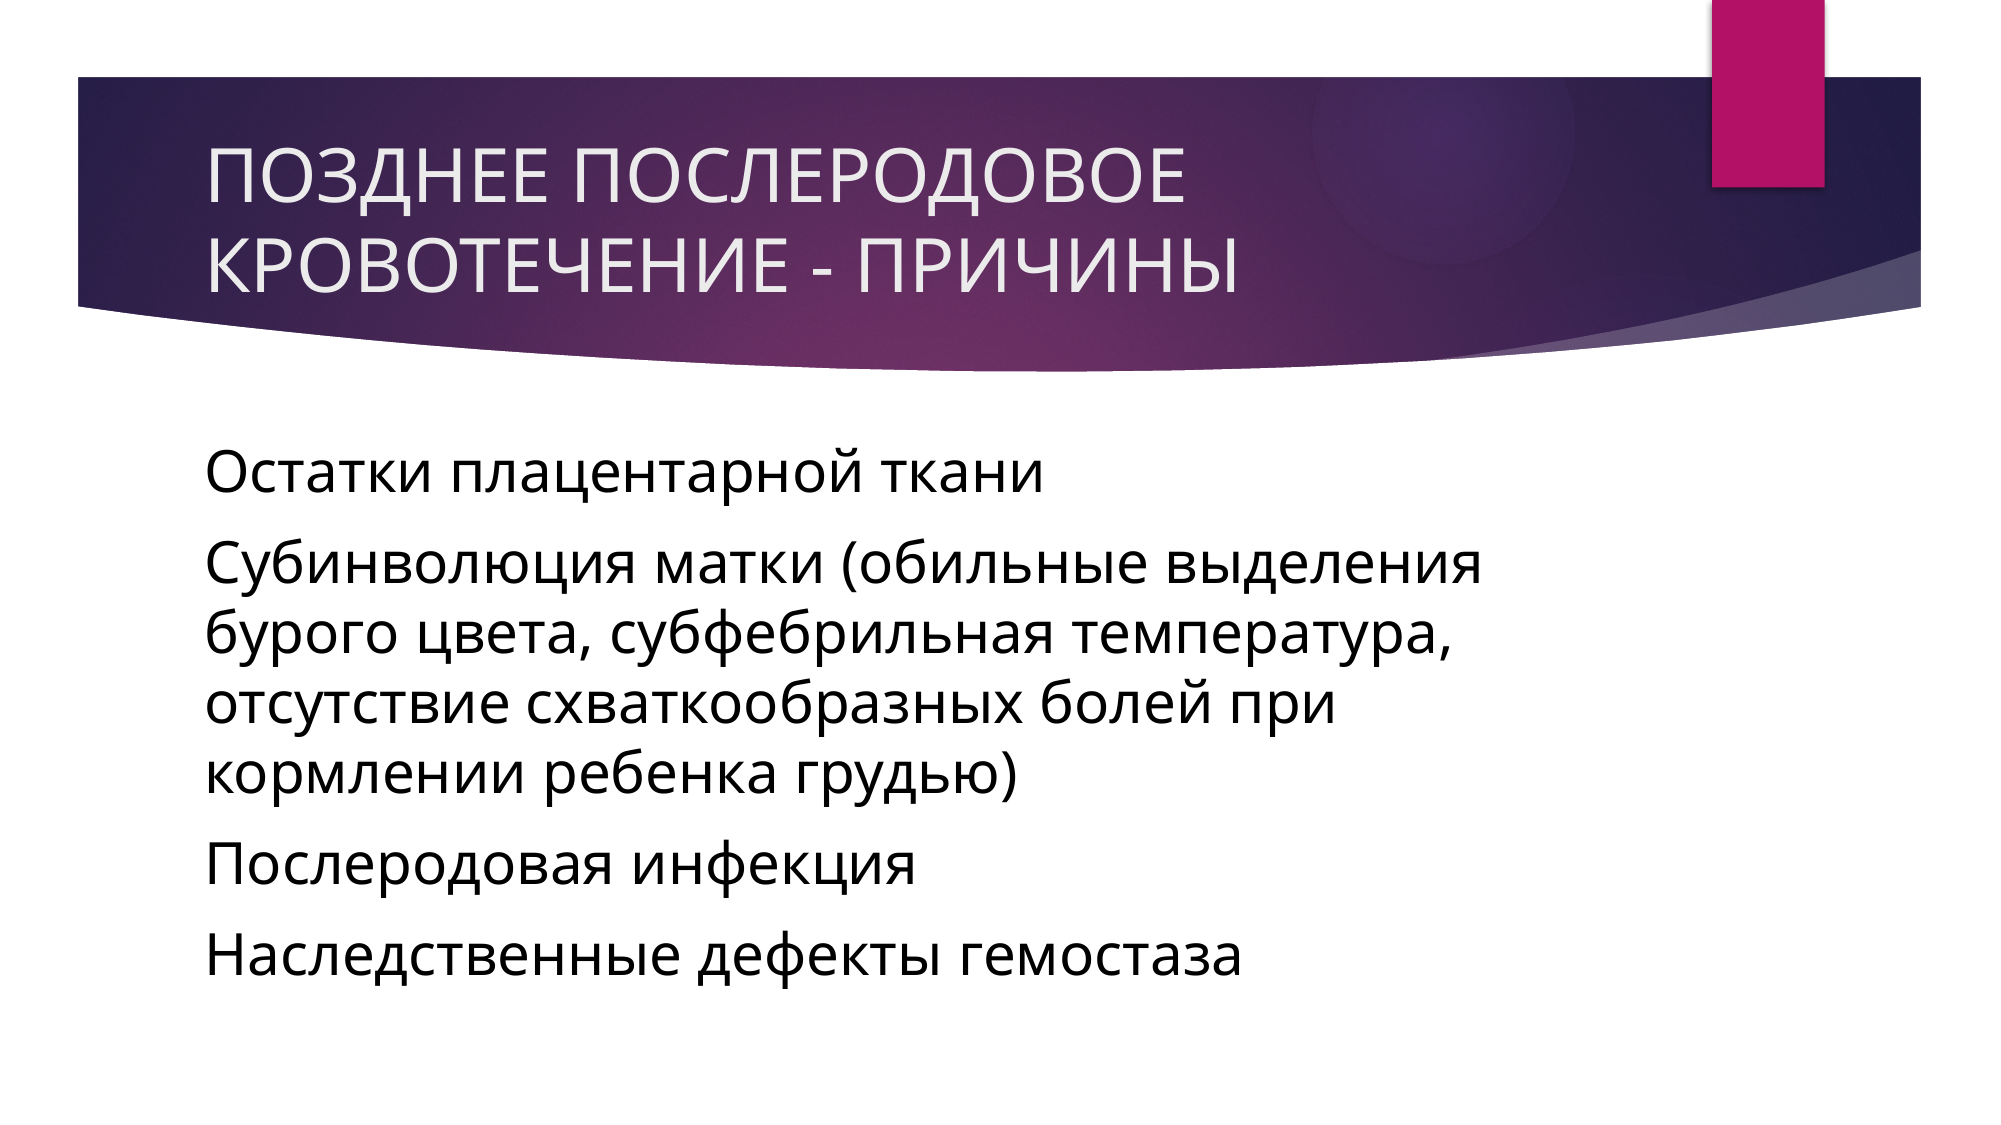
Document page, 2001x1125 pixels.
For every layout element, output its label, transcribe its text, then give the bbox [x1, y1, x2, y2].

title ПОЗДНЕЕ ПОСЛЕРОДОВОЕ КРОВОТЕЧЕНИЕ - ПРИЧИНЫ [189, 159, 1627, 276]
list Остатки плацентарной ткани Субинволюция матки (обильные выделения бурого цвета, субфебрильная температура, отсутствие схваткообразных болей при кормлении ребенка грудью) Послеродовая инфекция Наследственные дефекты гемостаза [189, 427, 1638, 988]
